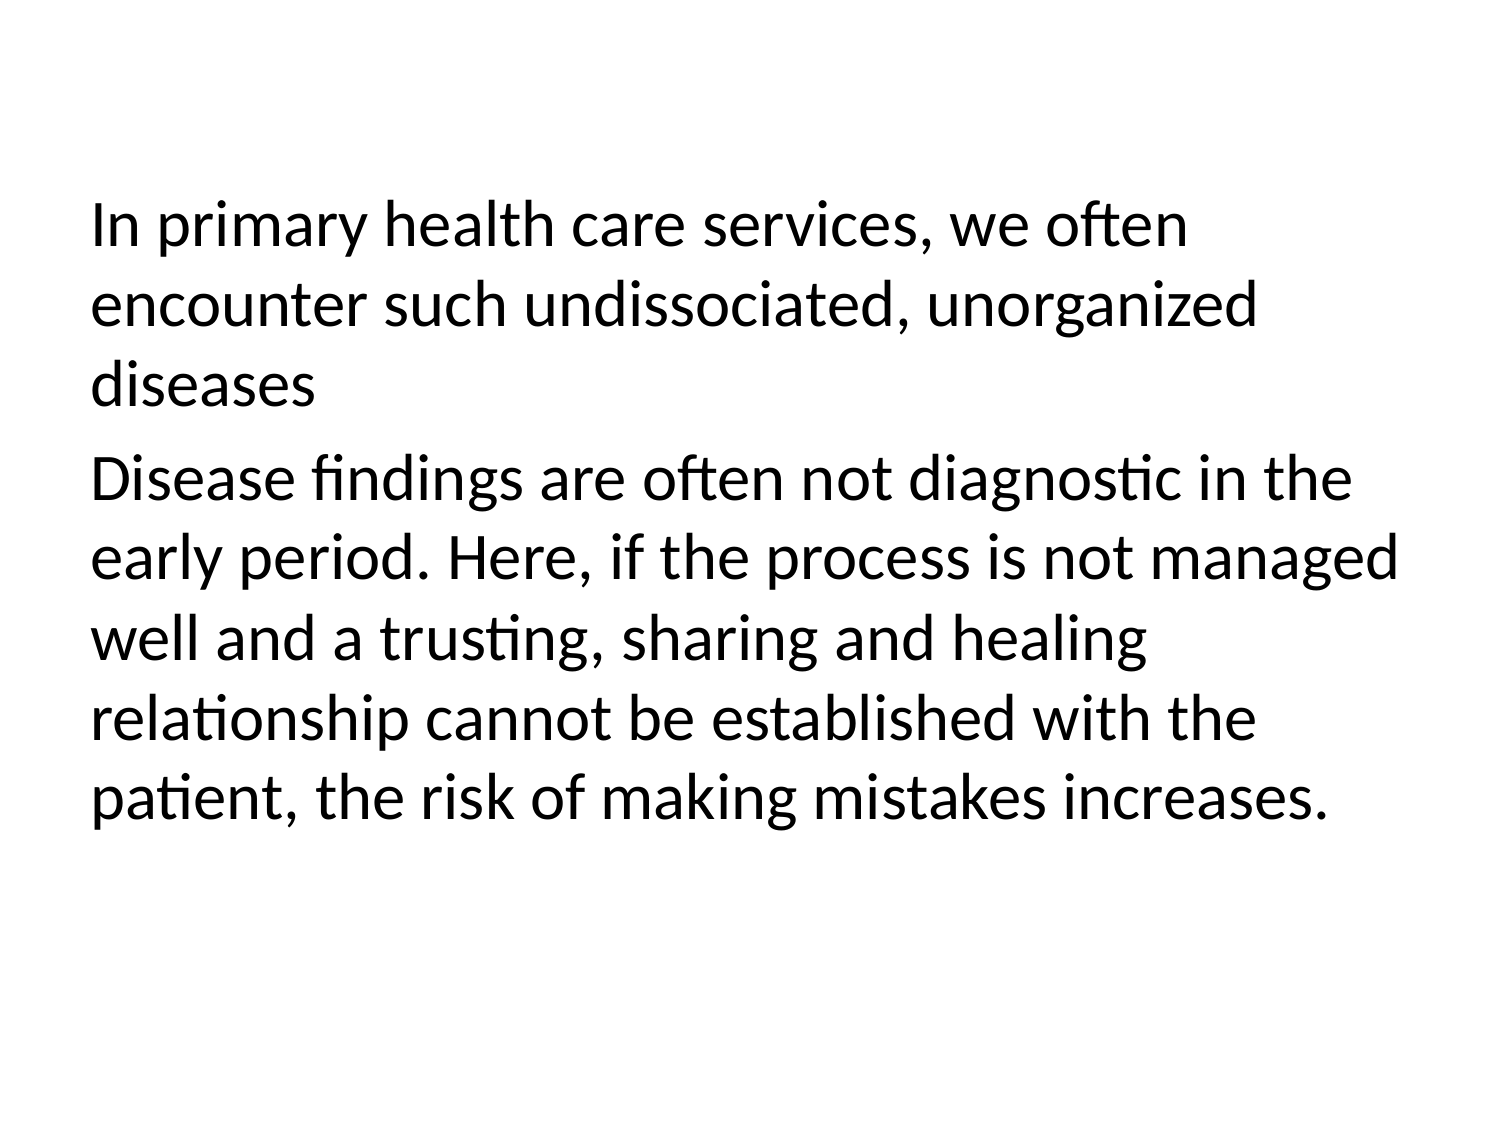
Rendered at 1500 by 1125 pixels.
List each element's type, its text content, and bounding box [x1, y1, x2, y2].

list In primary health care services, we often encounter such undissociated, unorganized diseases Disease findings are often not diagnostic in the early period. Here, if the process is not managed well and a trusting, sharing and healing relationship cannot be established with the patient, the risk of making mistakes increases. [75, 172, 1425, 1005]
